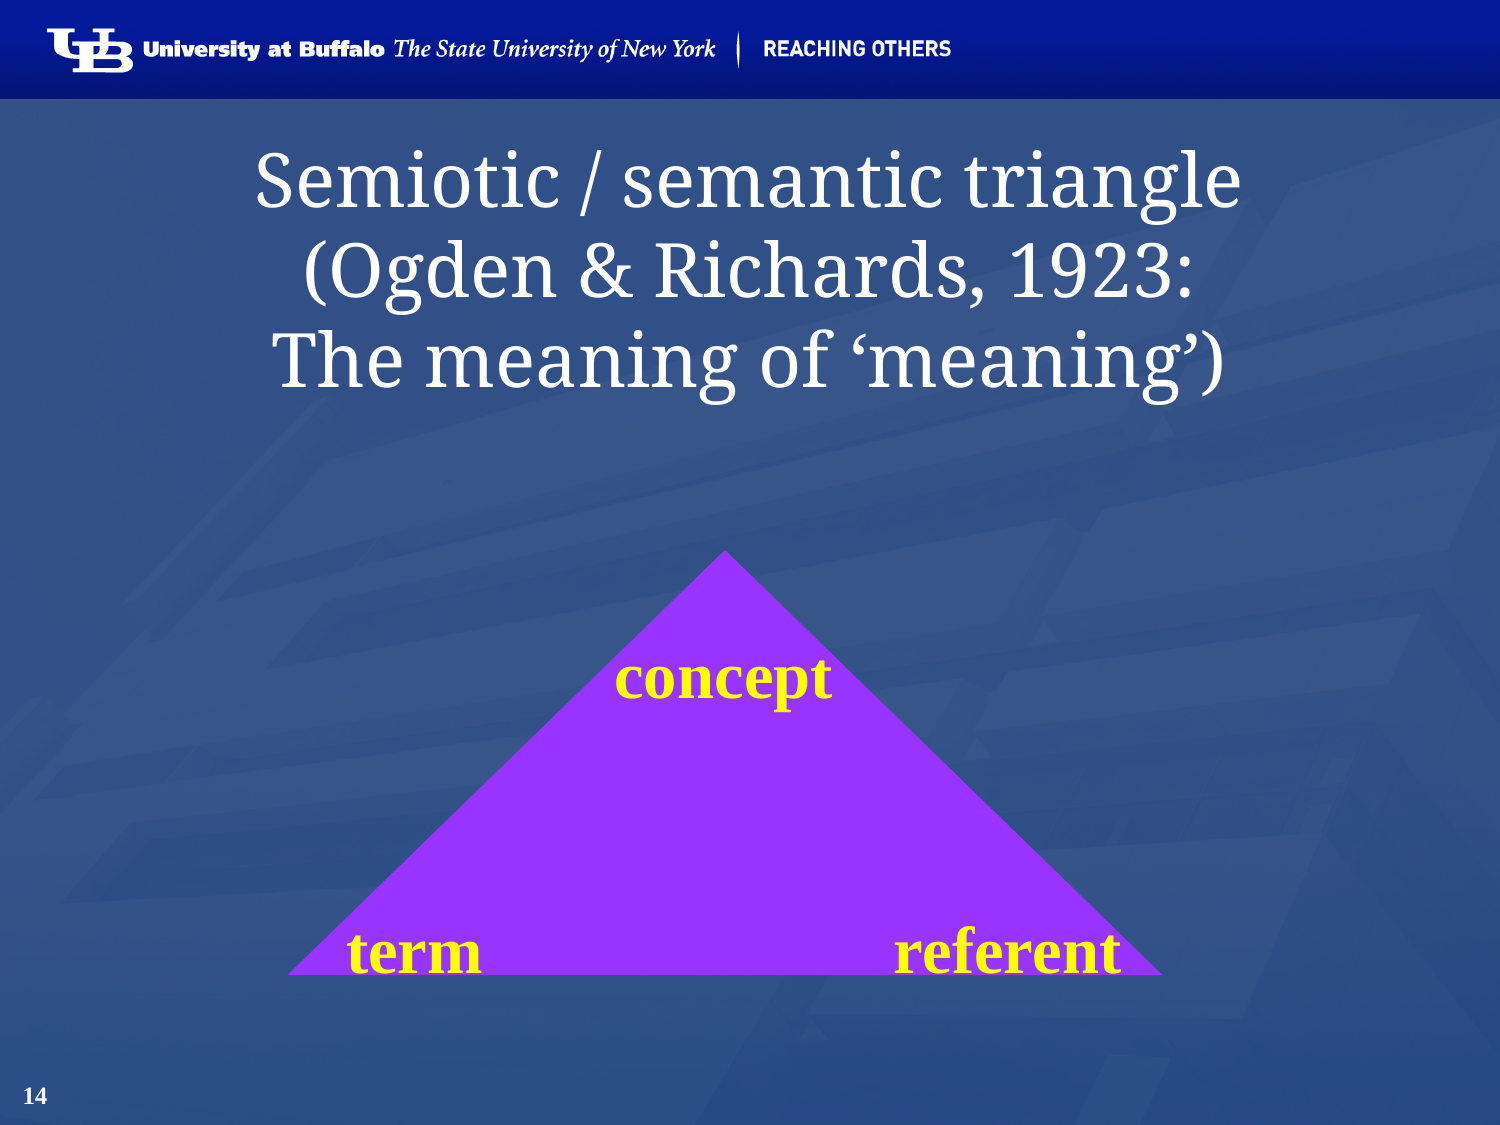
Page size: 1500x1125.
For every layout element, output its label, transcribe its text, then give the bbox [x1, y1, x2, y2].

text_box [287, 549, 1163, 976]
slide_number 14 [0, 1065, 63, 1125]
title Semiotic / semantic triangle (Ogden & Richards, 1923: The meaning of ‘meaning’) [37, 125, 1463, 250]
picture [0, 0, 1500, 99]
